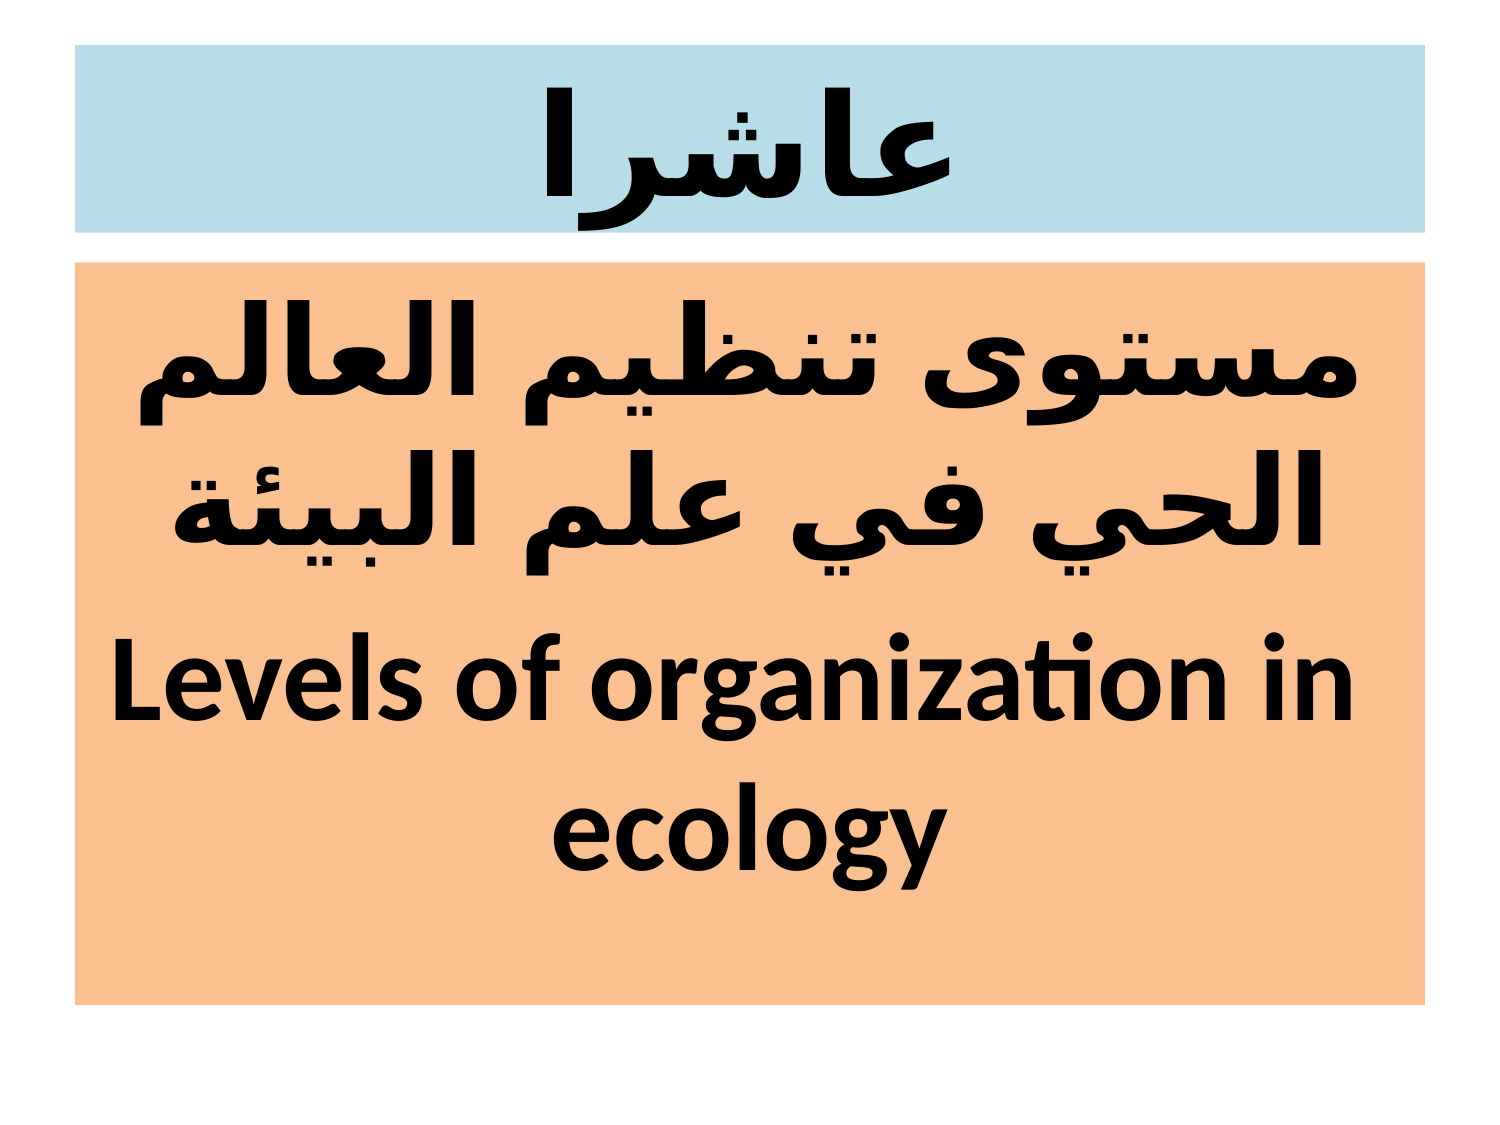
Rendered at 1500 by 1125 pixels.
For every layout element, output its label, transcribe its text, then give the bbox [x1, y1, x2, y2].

list مستوى تنظيم العالم الحي في علم البيئة Levels of organization in ecology [75, 262, 1425, 1005]
title عاشرا [75, 45, 1425, 233]
